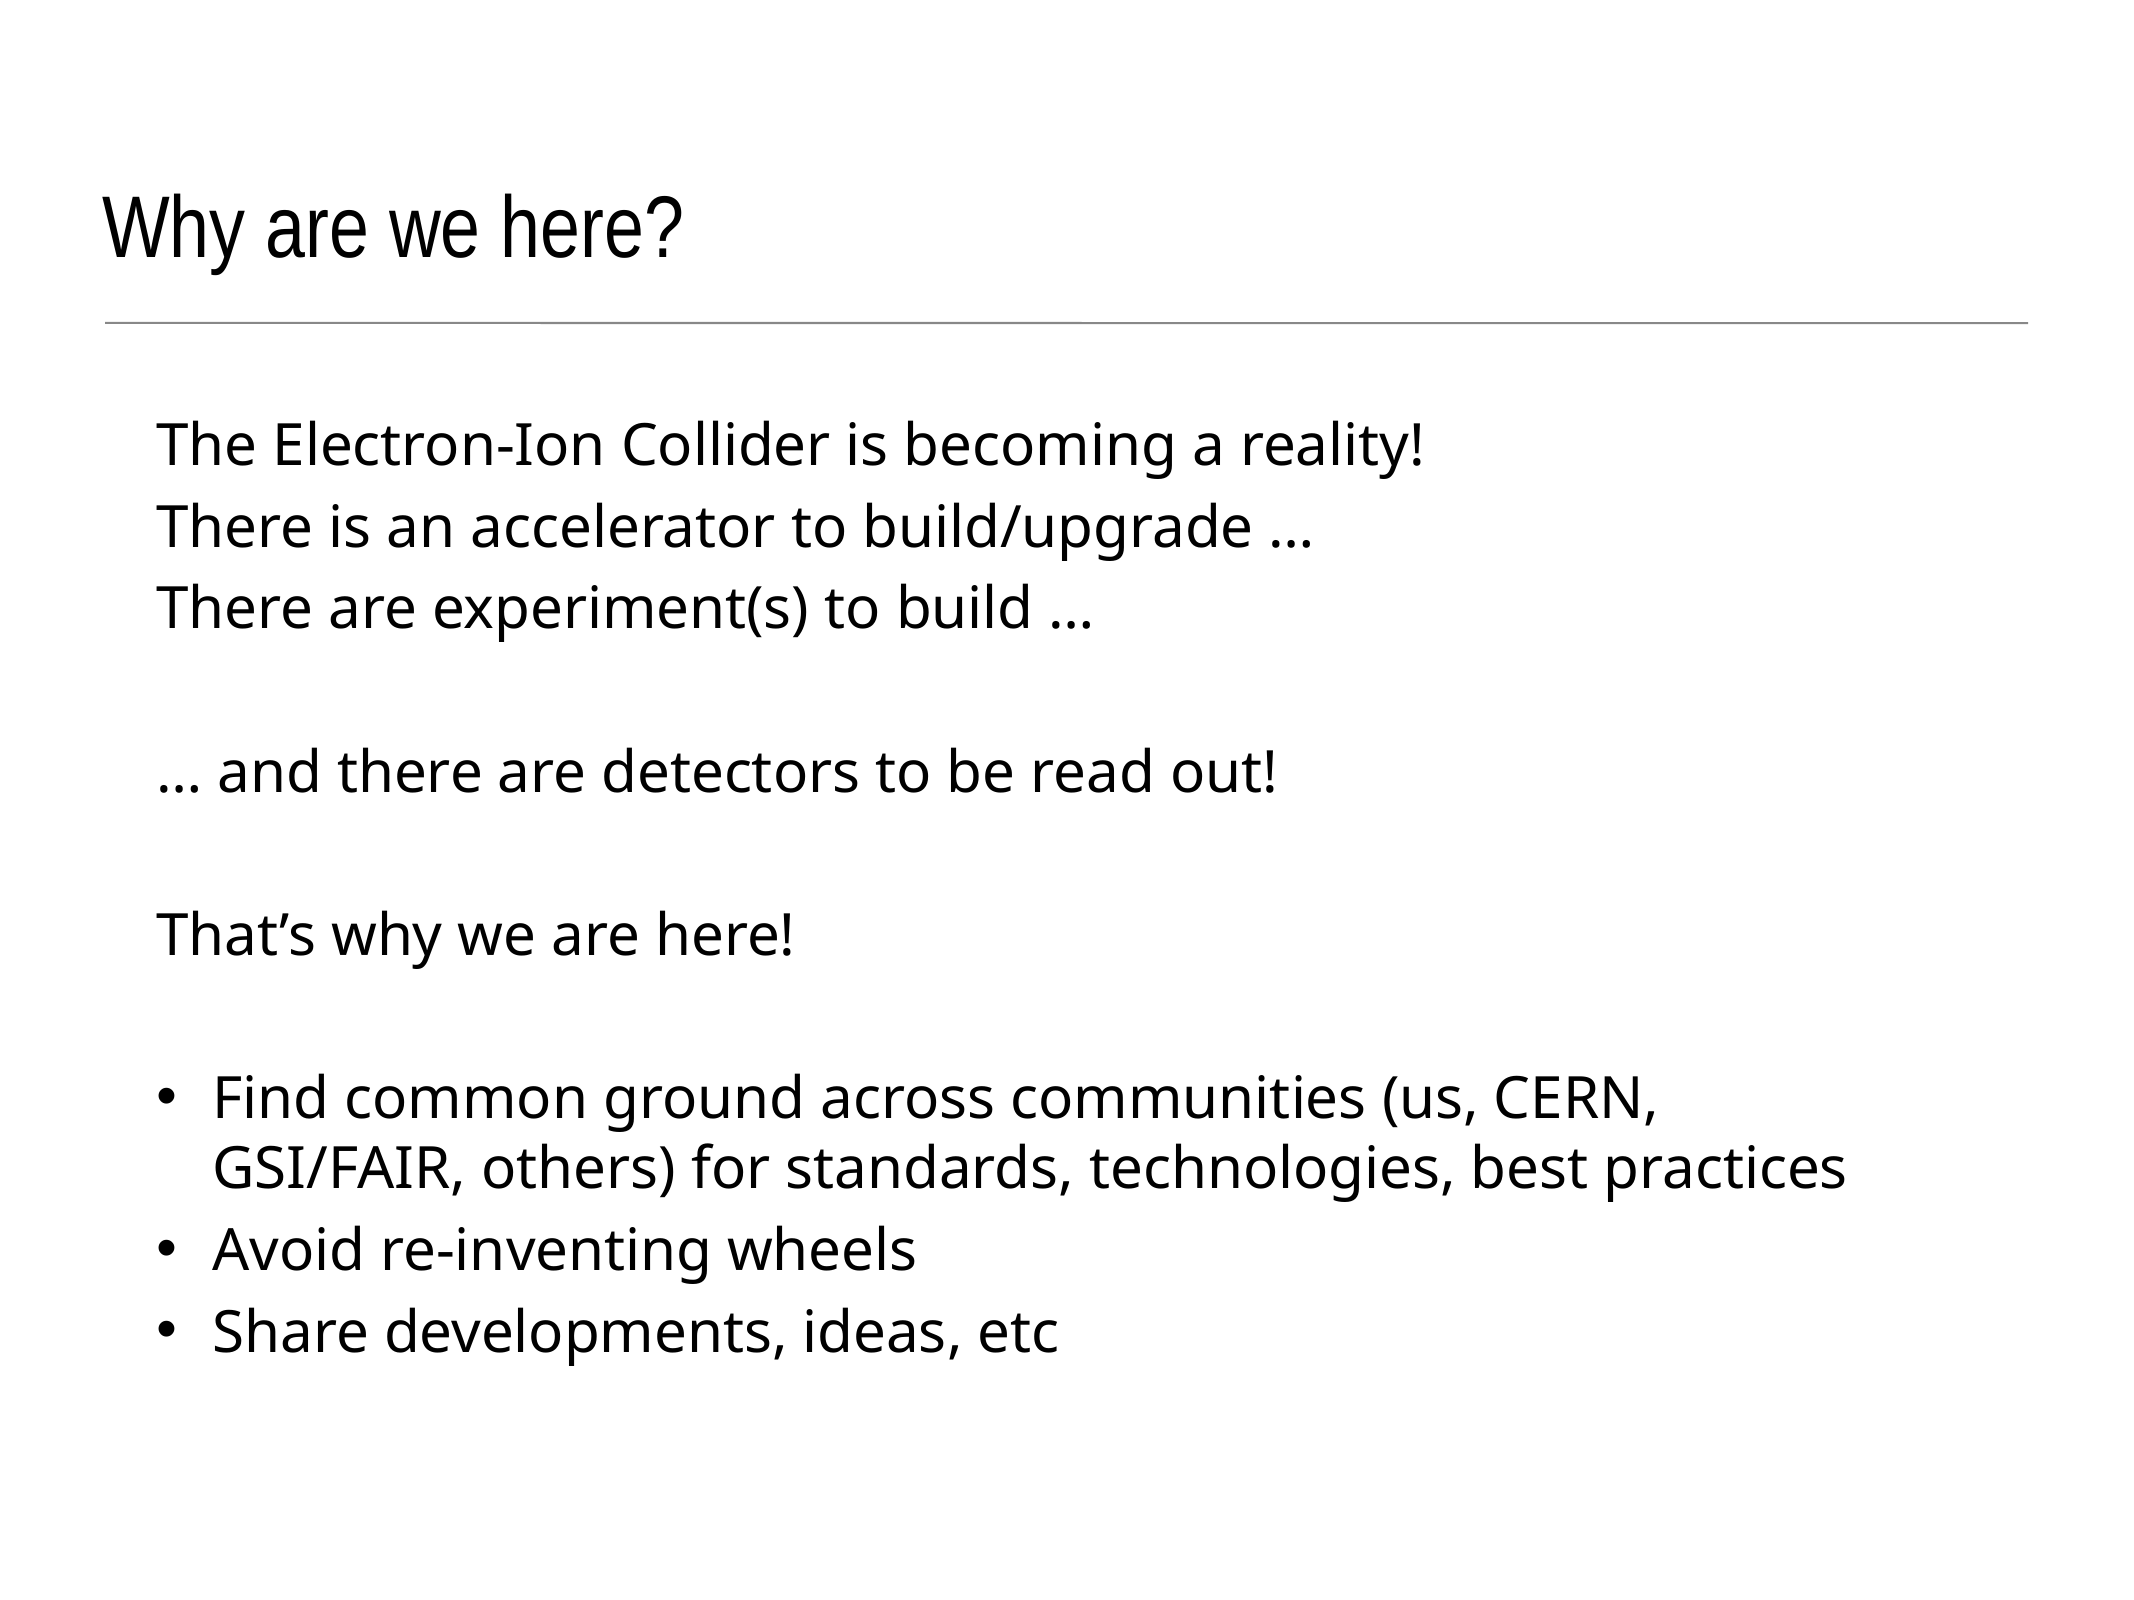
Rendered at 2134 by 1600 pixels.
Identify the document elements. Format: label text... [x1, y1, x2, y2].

text_box Why are we here? [93, 53, 2040, 284]
text_box The Electron-Ion Collider is becoming a reality! There is an accelerator to build/upgrade … There are experiment(s) to build … … and there are detectors to be read out! That’s why we are here! Find common ground across communities (us, CERN, GSI/FAIR, others) for standards, technologies, best practices Avoid re-inventing wheels Share developments, ideas, etc [141, 399, 1913, 741]
